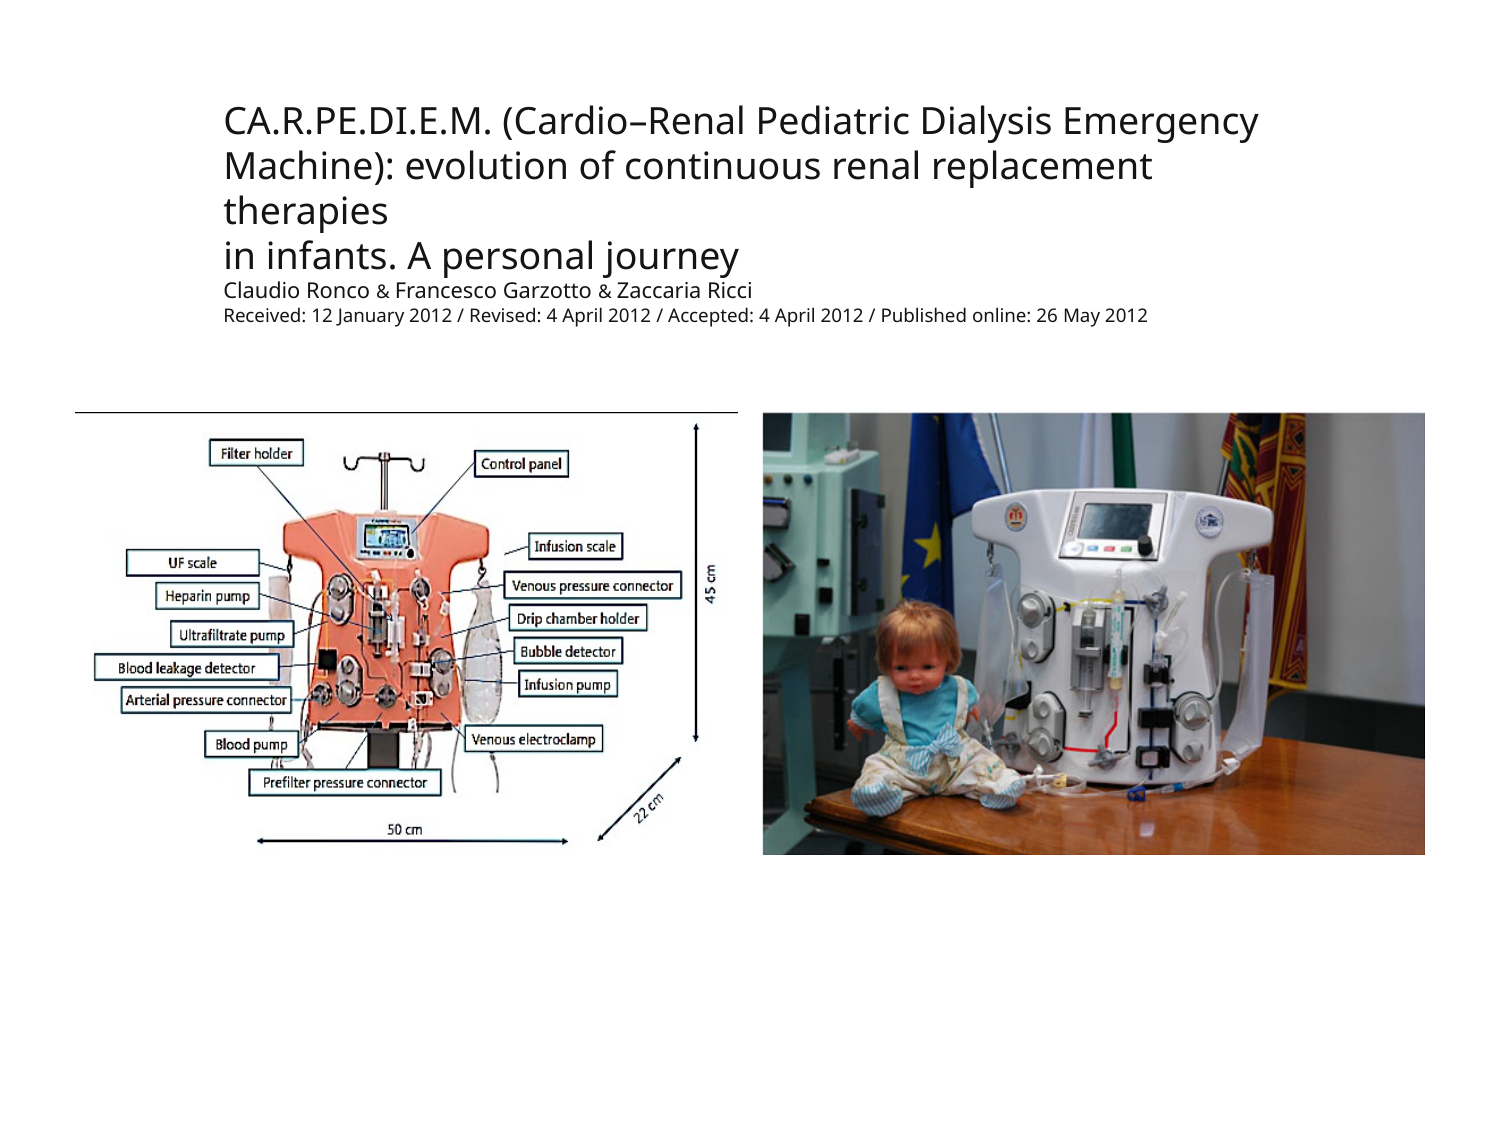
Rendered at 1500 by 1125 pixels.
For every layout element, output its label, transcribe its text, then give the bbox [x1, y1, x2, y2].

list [762, 412, 1426, 856]
text_box CA.R.PE.DI.E.M. (Cardio–Renal Pediatric Dialysis Emergency Machine): evolution of continuous renal replacement therapies in infants. A personal journey Claudio Ronco & Francesco Garzotto & Zaccaria Ricci Received: 12 January 2012 / Revised: 4 April 2012 / Accepted: 4 April 2012 / Published online: 26 May 2012 [208, 89, 1288, 334]
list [74, 412, 738, 856]
